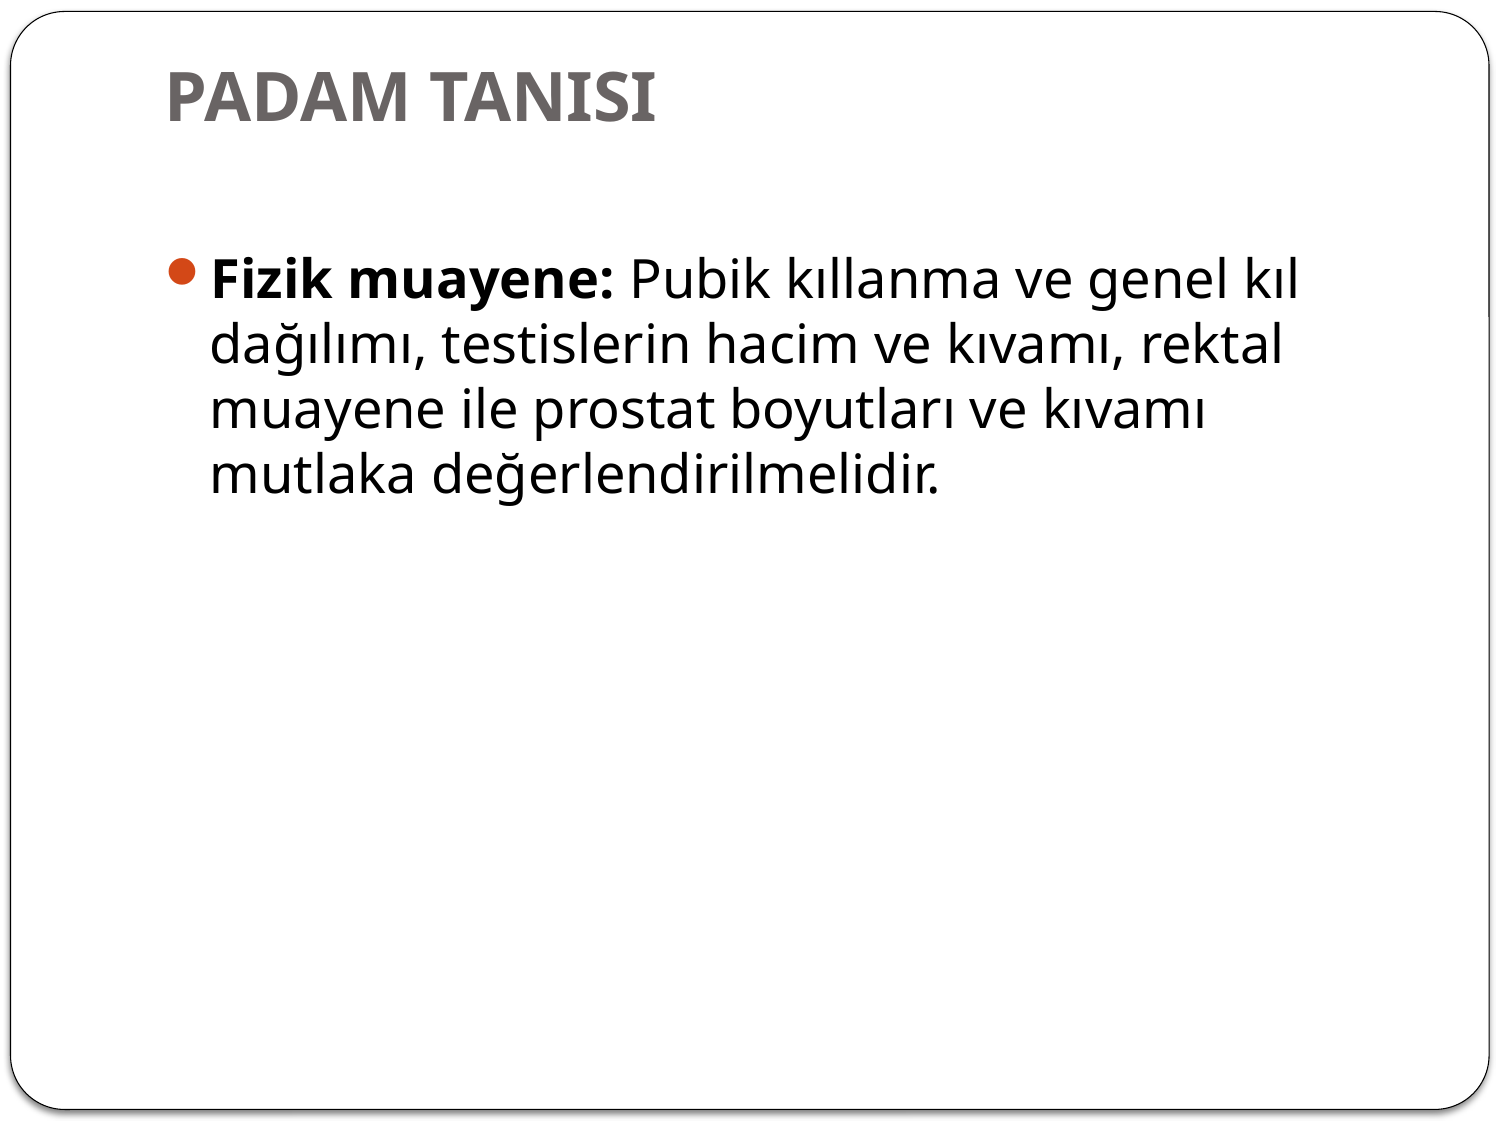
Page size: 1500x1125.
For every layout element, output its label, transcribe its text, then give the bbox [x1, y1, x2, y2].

list Fizik muayene: Pubik kıllanma ve genel kıl dağılımı, testislerin hacim ve kıvamı, rektal muayene ile prostat boyutları ve kıvamı mutlaka değerlendirilmelidir. [150, 237, 1425, 988]
title PADAM TANISI [150, 45, 1425, 233]
